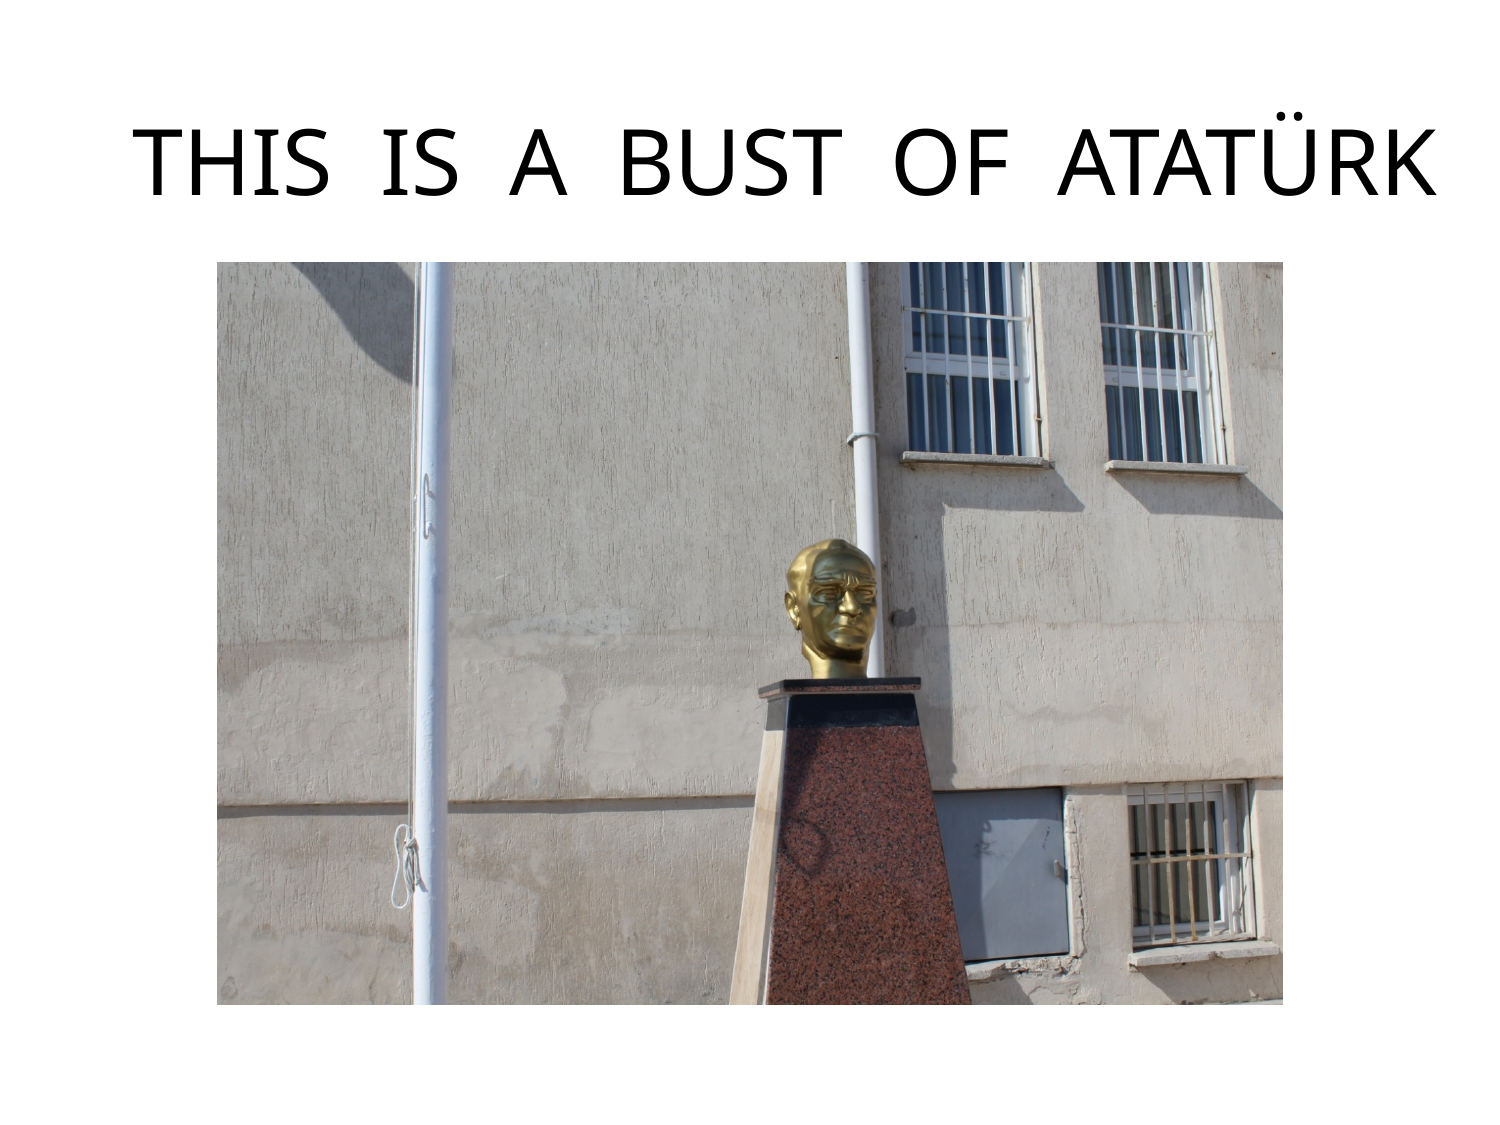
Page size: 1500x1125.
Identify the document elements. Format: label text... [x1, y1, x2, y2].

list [217, 262, 1283, 1006]
title THIS IS A BUST OF ATATÜRK [0, 43, 1500, 274]
